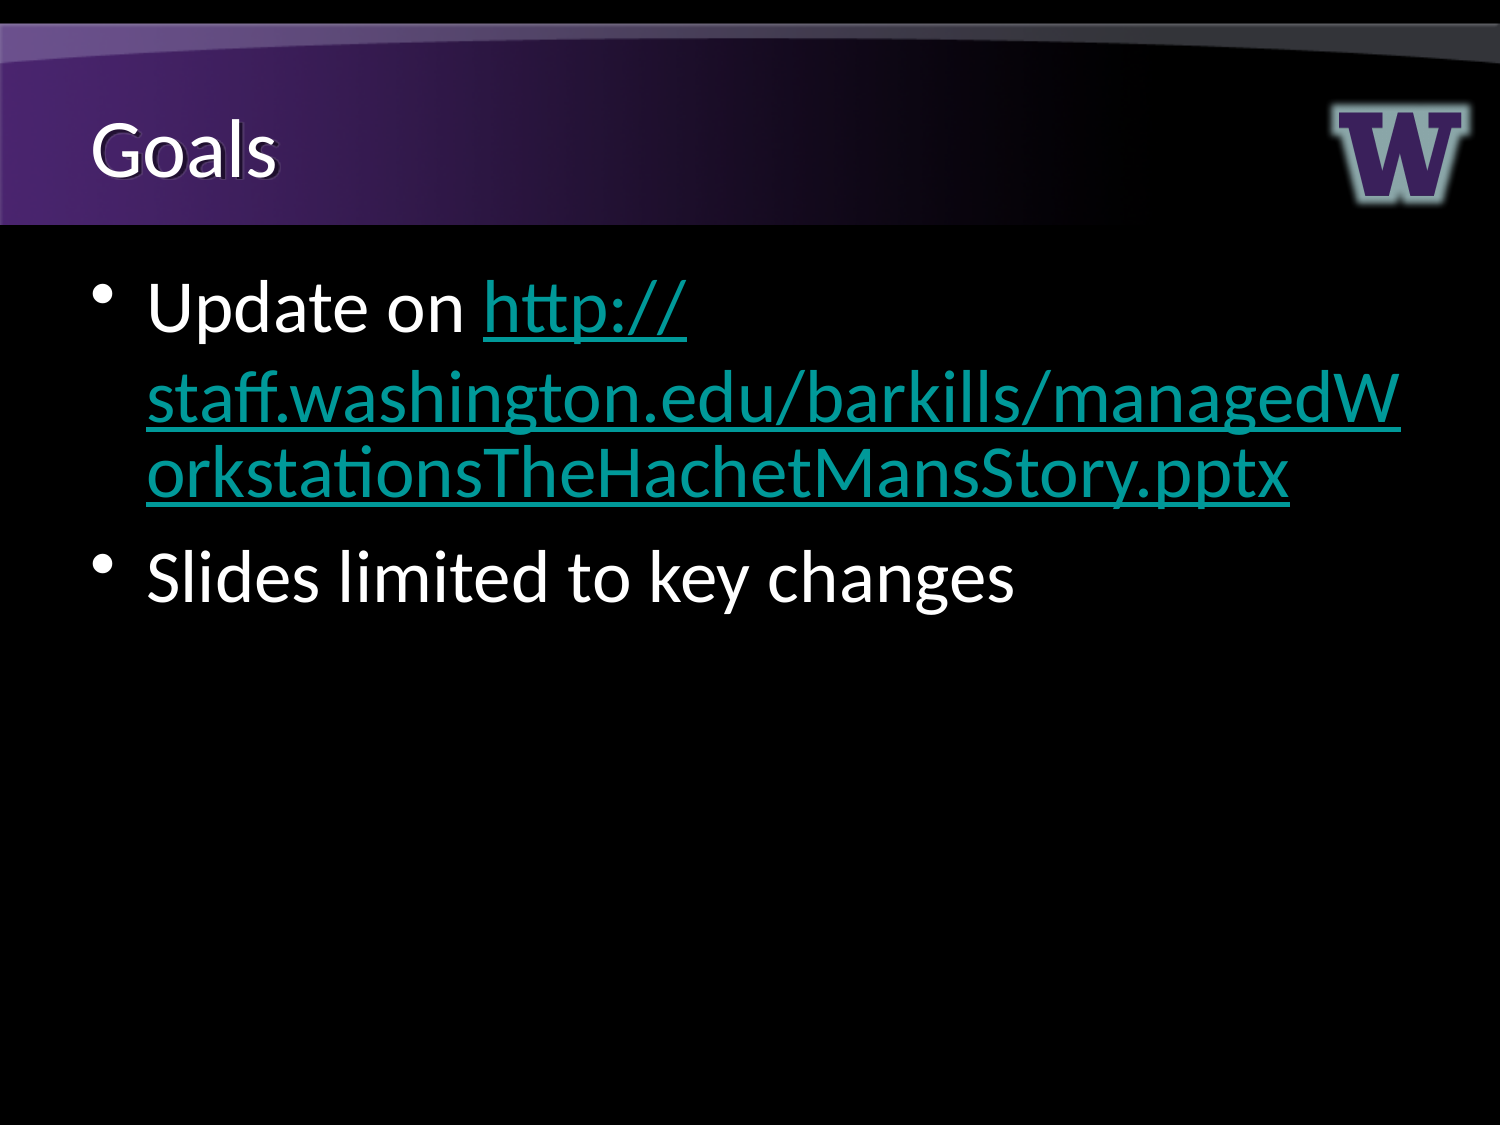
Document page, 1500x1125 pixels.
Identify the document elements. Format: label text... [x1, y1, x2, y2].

picture [0, 0, 1500, 225]
title Goals [74, 74, 1326, 213]
list Update on http://staff.washington.edu/barkills/managedWorkstationsTheHachetMansStory.pptx Slides limited to key changes [74, 249, 1426, 1088]
